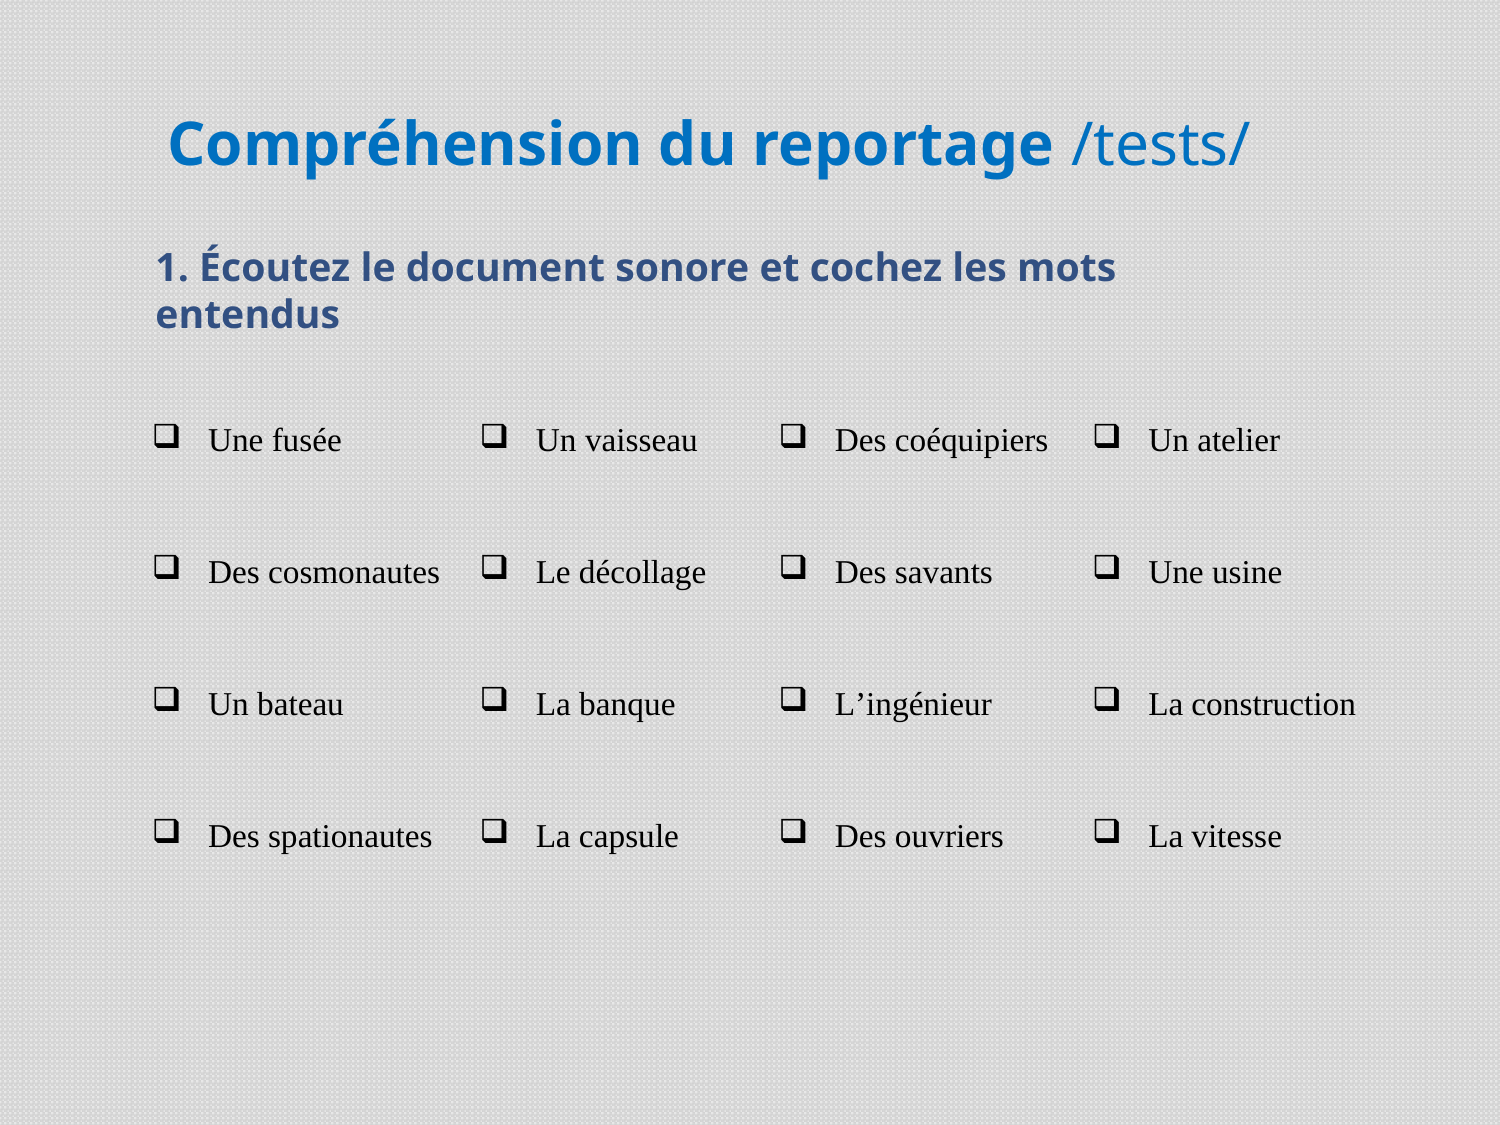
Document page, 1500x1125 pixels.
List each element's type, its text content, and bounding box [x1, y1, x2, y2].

table_cell La banque [468, 686, 767, 817]
table_header Une fusée [141, 422, 468, 554]
table_cell Une usine [1081, 554, 1394, 686]
table_header Un atelier [1081, 422, 1394, 554]
table_header Un vaisseau [468, 422, 767, 554]
table_cell La capsule [468, 817, 767, 949]
text_box Compréhension du reportage /tests/ [152, 81, 1317, 191]
table_cell La vitesse [1081, 817, 1394, 949]
table_cell L’ingénieur [767, 686, 1081, 817]
table_cell Des savants [767, 554, 1081, 686]
table_cell Des spationautes [141, 817, 468, 949]
table_cell Des cosmonautes [141, 554, 468, 686]
table_header Des coéquipiers [767, 422, 1081, 554]
table_cell Un bateau [141, 686, 468, 817]
table_cell Le décollage [468, 554, 767, 686]
table_cell Des ouvriers [767, 817, 1081, 949]
title 1. Écoutez le document sonore et cochez les mots entendus [140, 234, 1305, 344]
table_cell La construction [1081, 686, 1394, 817]
